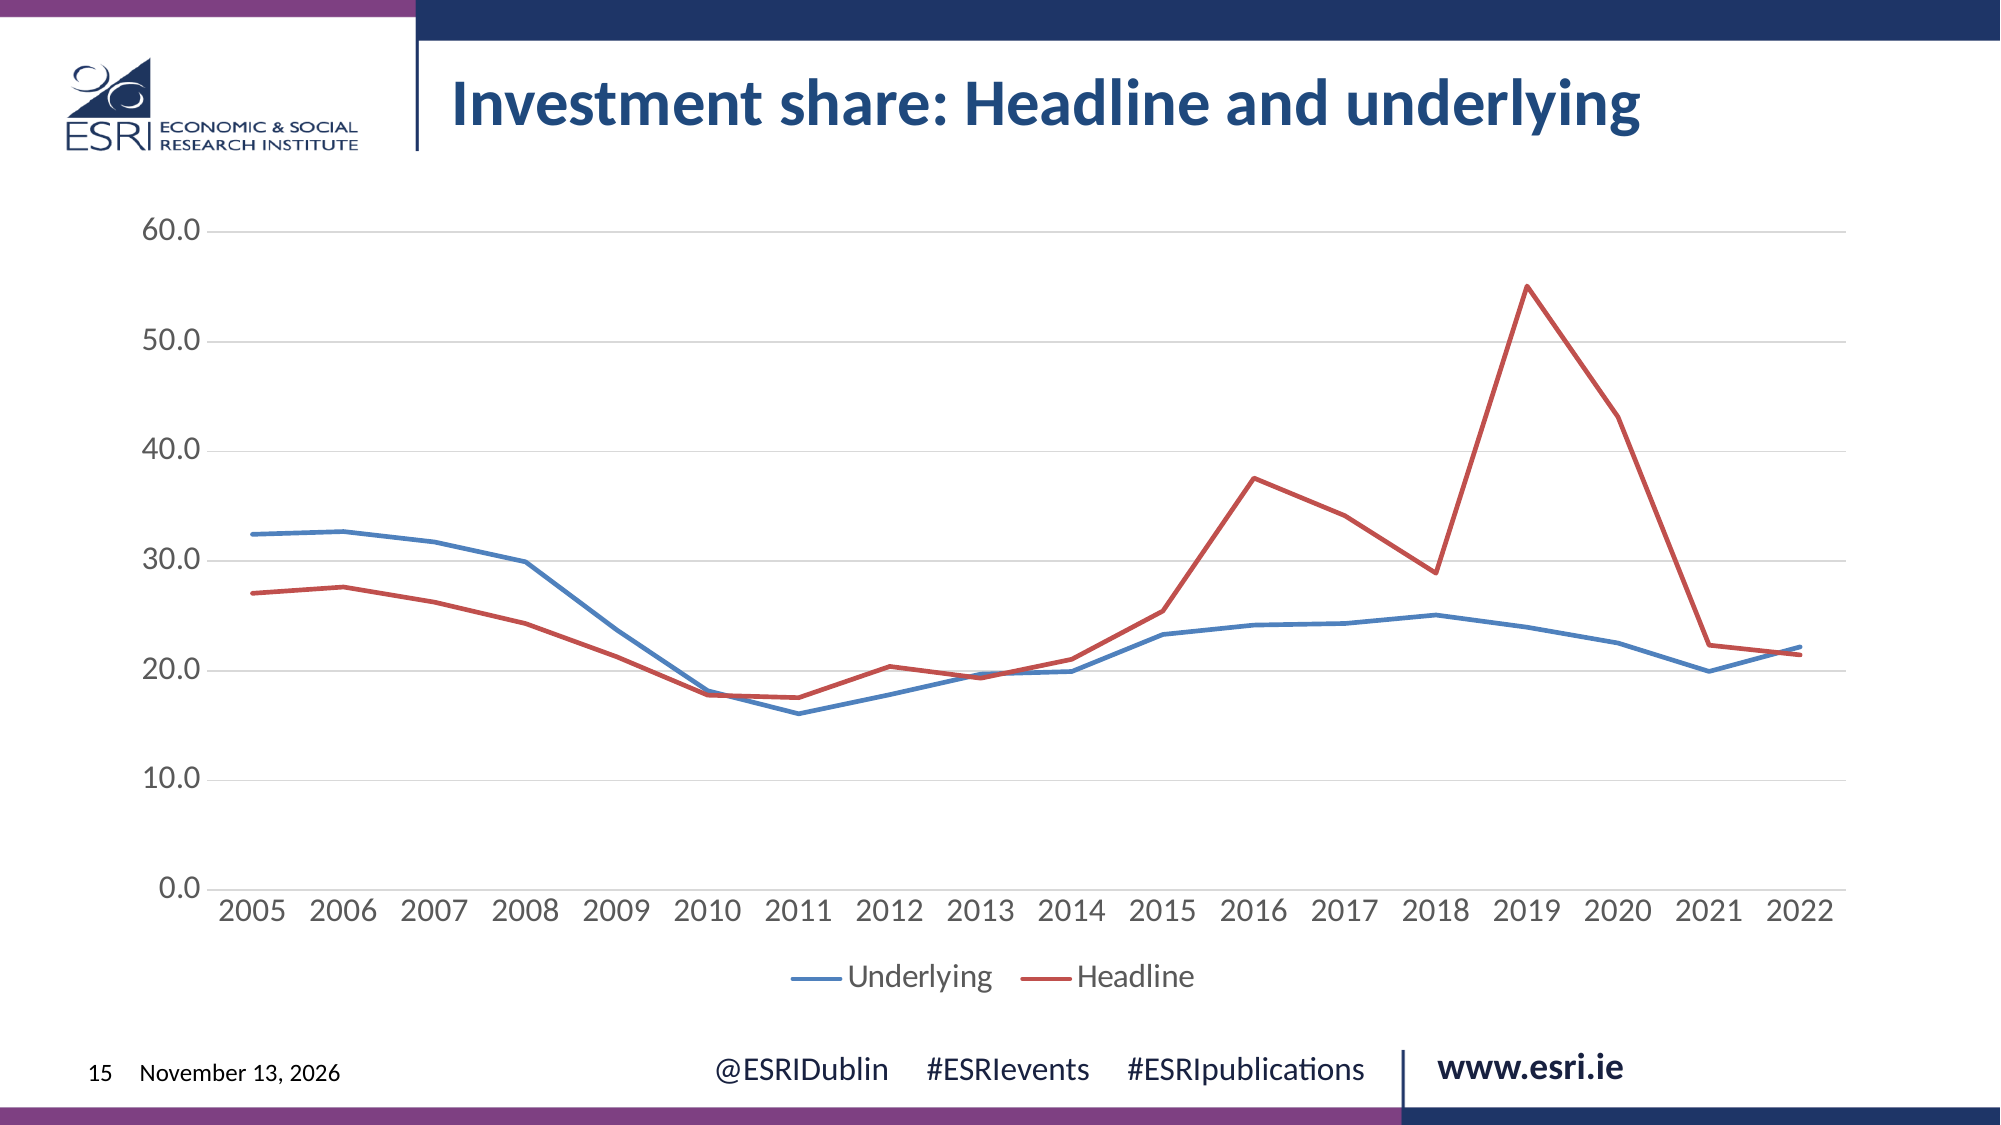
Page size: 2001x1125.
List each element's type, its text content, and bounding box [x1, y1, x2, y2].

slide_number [124, 1049, 472, 1110]
list Investment share: Headline and underlying [436, 51, 1916, 153]
chart [105, 199, 1882, 1003]
slide_number 15 [0, 1049, 124, 1110]
picture [0, 0, 2000, 1125]
